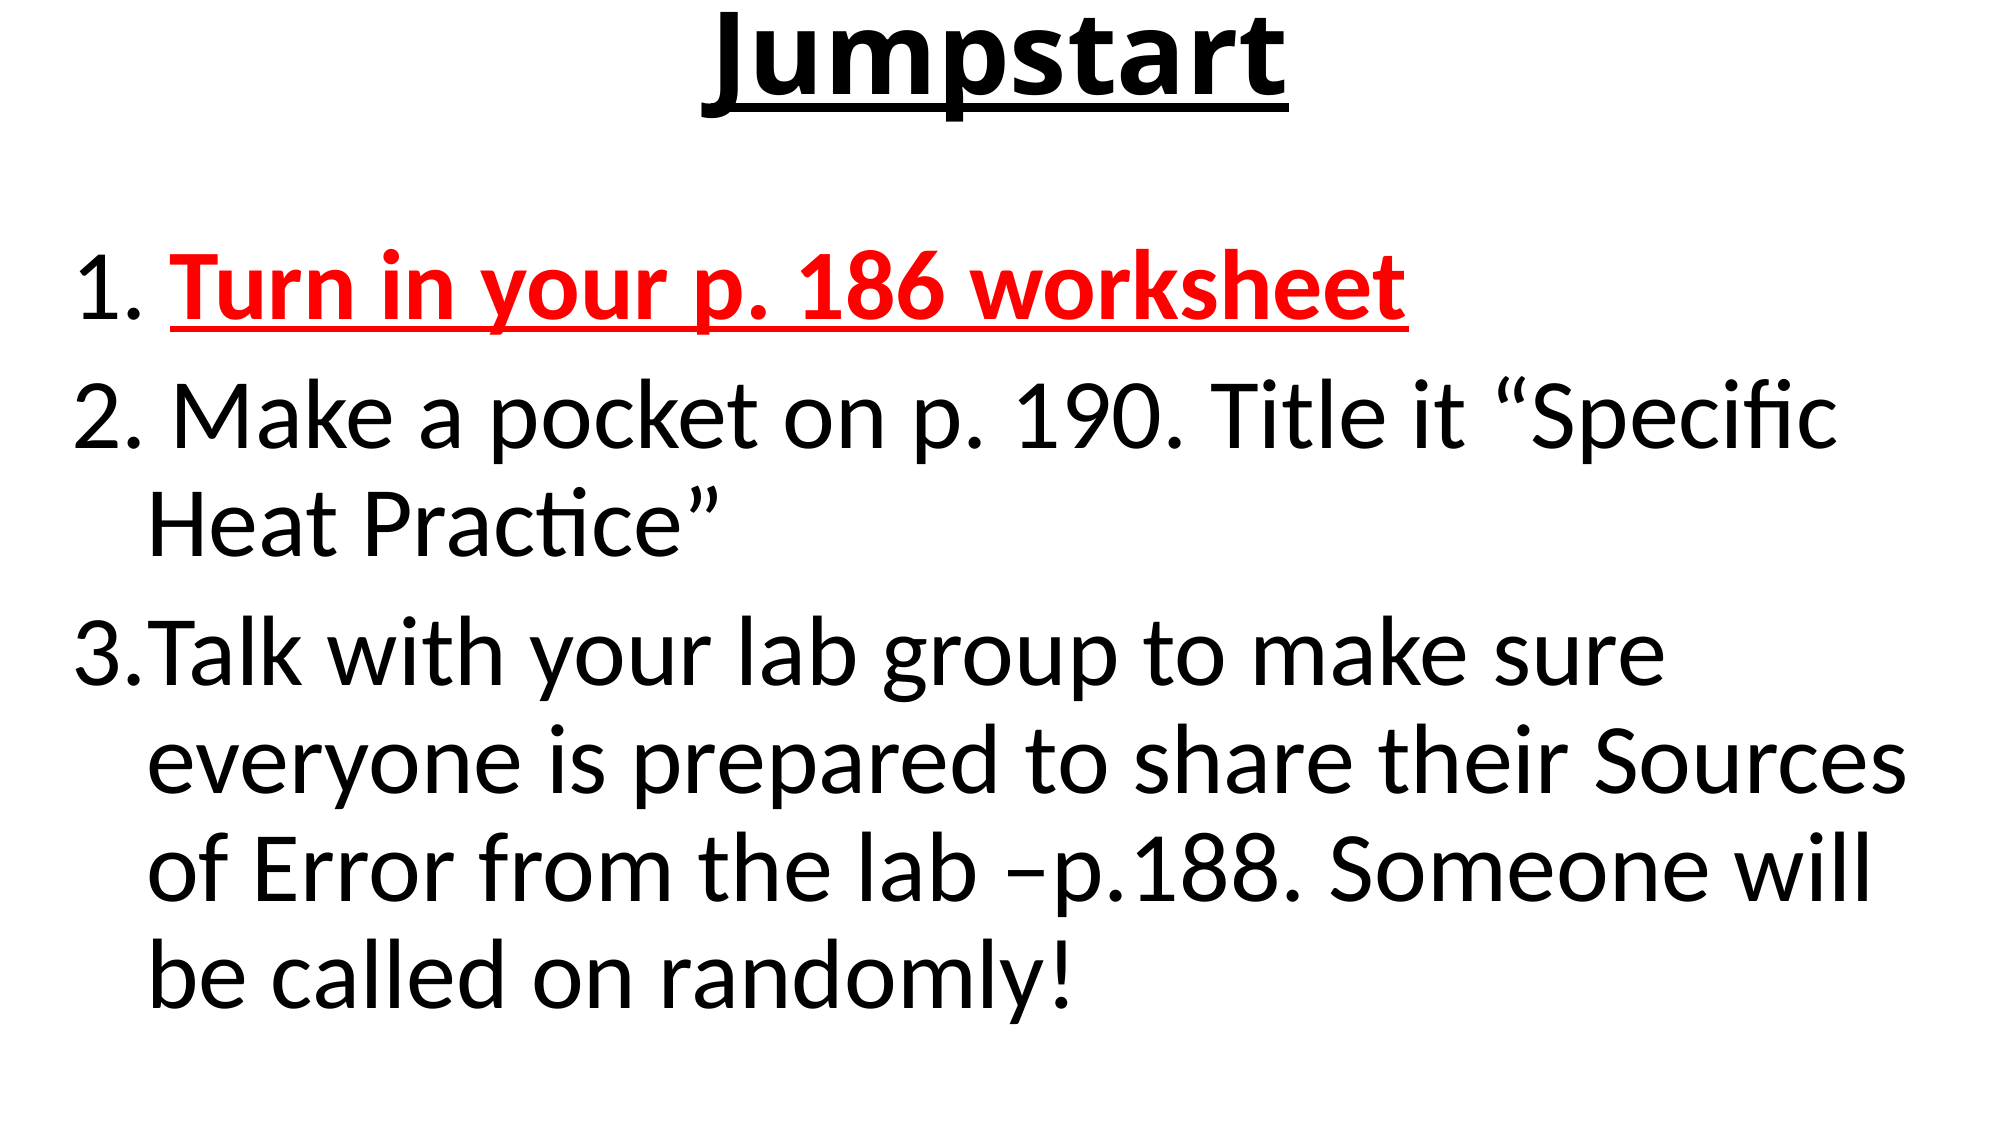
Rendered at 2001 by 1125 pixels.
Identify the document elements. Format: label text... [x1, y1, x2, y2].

title Jumpstart [249, 0, 1750, 127]
subtitle Turn in your p. 186 worksheet Make a pocket on p. 190. Title it “Specific Heat Practice” Talk with your lab group to make sure everyone is prepared to share their Sources of Error from the lab –p.188. Someone will be called on randomly! [56, 226, 2000, 1120]
